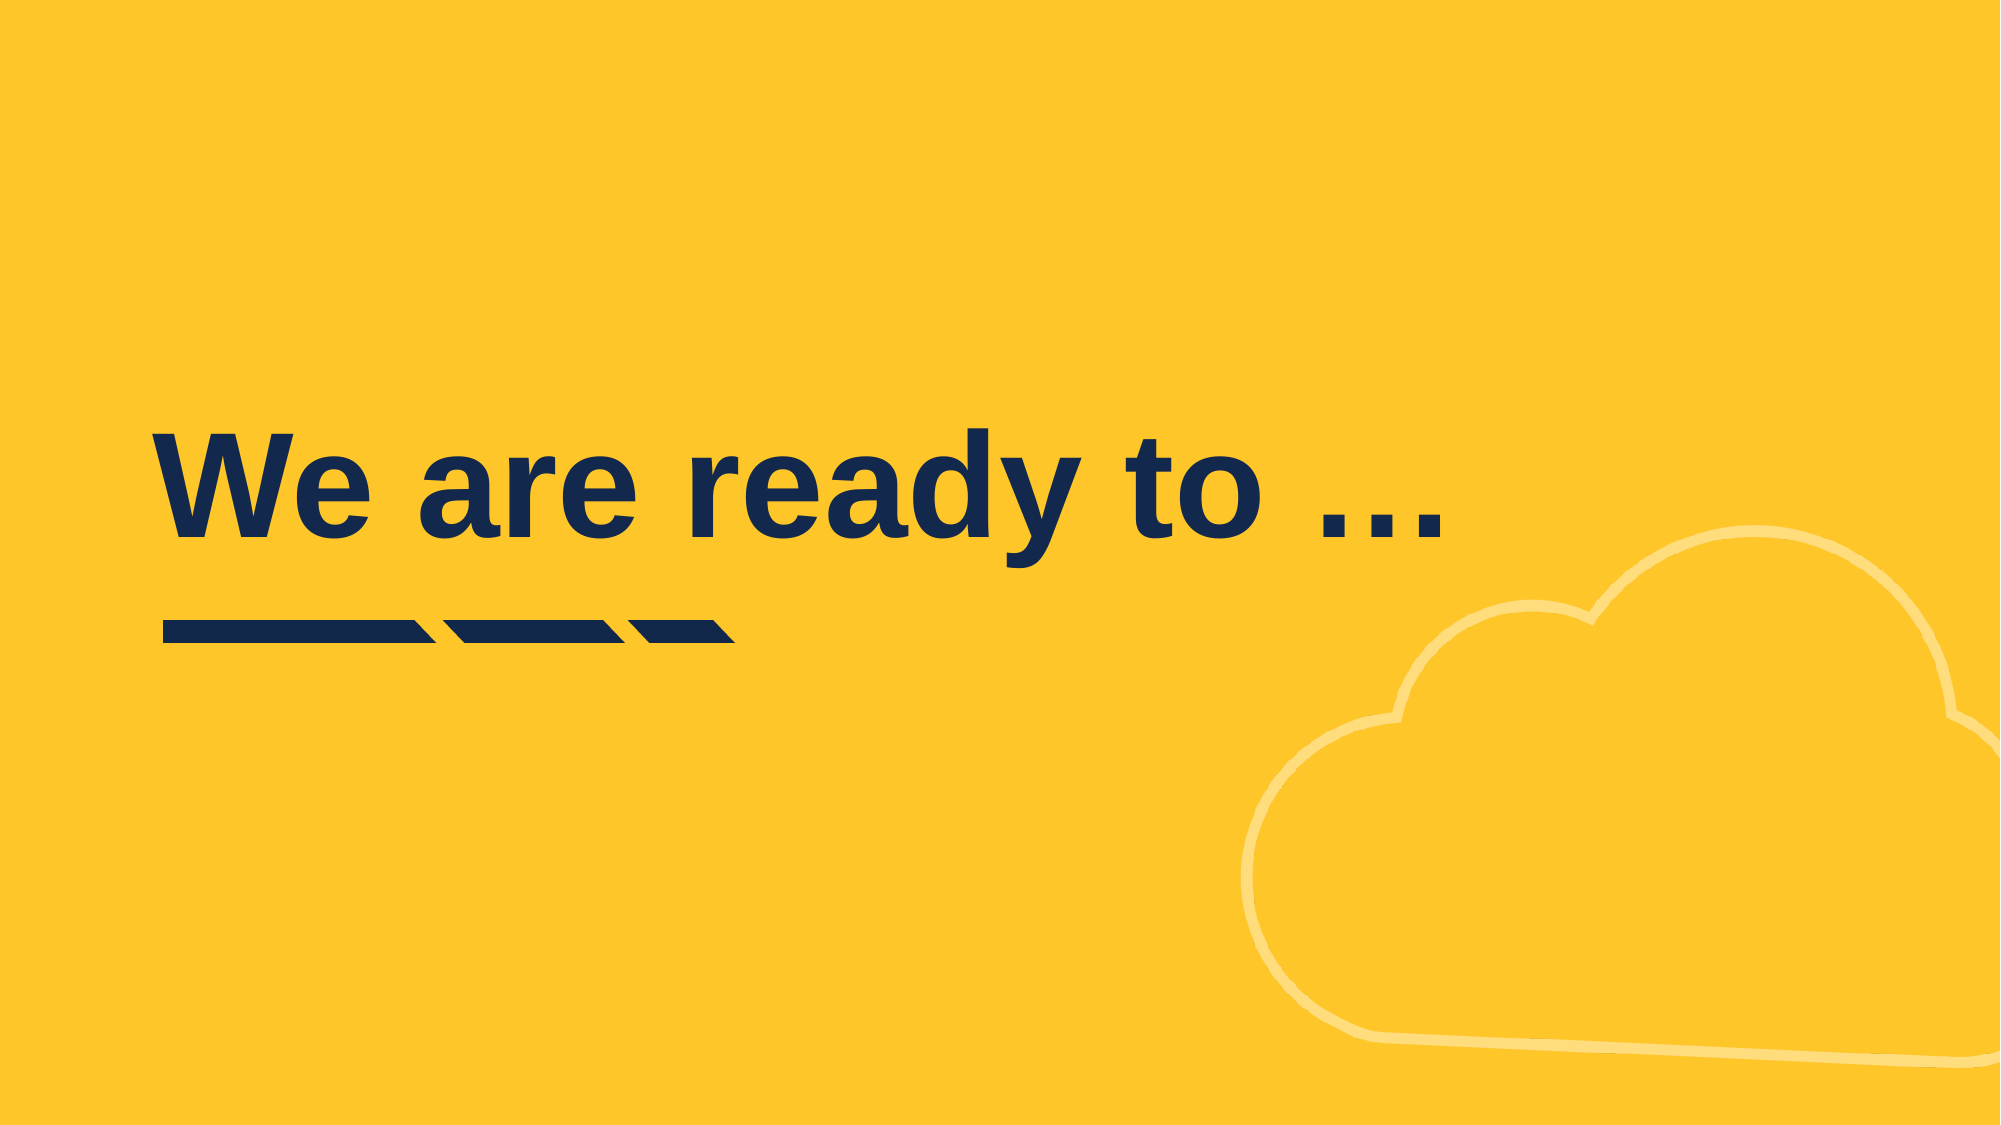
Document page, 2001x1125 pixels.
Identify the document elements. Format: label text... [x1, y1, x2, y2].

picture [1240, 525, 2000, 1068]
title We are ready to … [137, 247, 1863, 731]
picture [161, 620, 737, 643]
